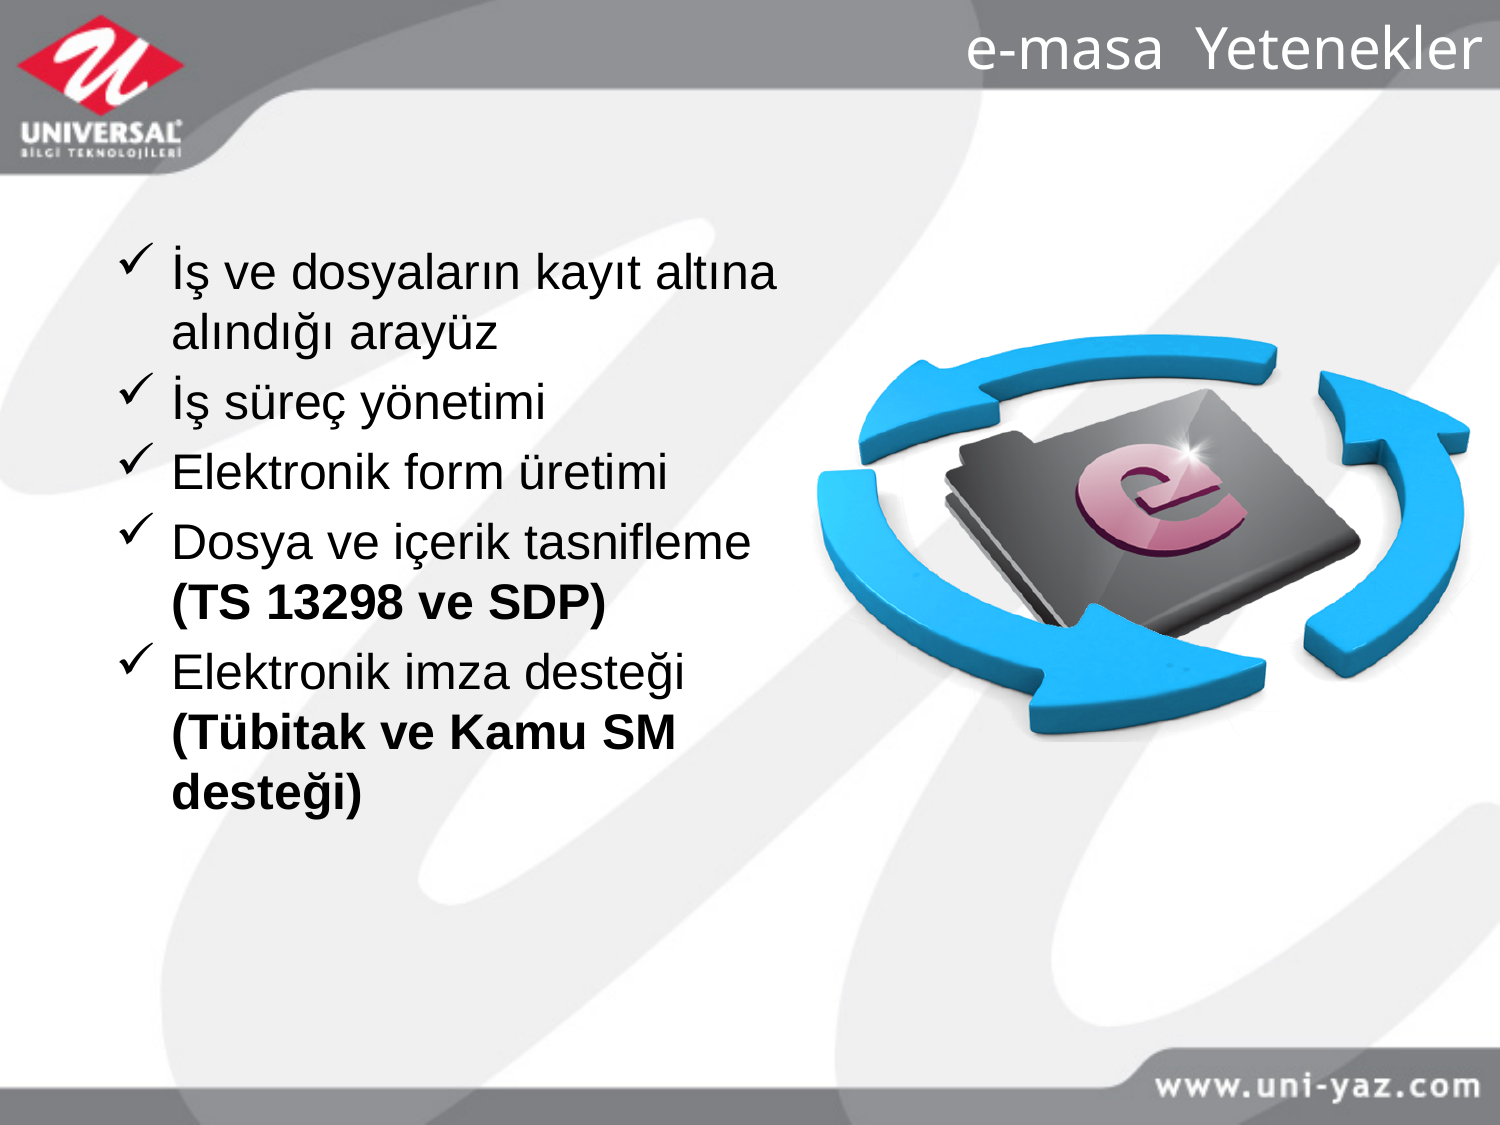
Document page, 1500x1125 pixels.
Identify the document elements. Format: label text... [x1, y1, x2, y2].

picture [0, 0, 1500, 1125]
title e-masa Yetenekler [433, 0, 1499, 93]
list İş ve dosyaların kayıt altına alındığı arayüz İş süreç yönetimi Elektronik form üretimi Dosya ve içerik tasnifleme (TS 13298 ve SDP) Elektronik imza desteği (Tübitak ve Kamu SM desteği) [100, 231, 845, 988]
